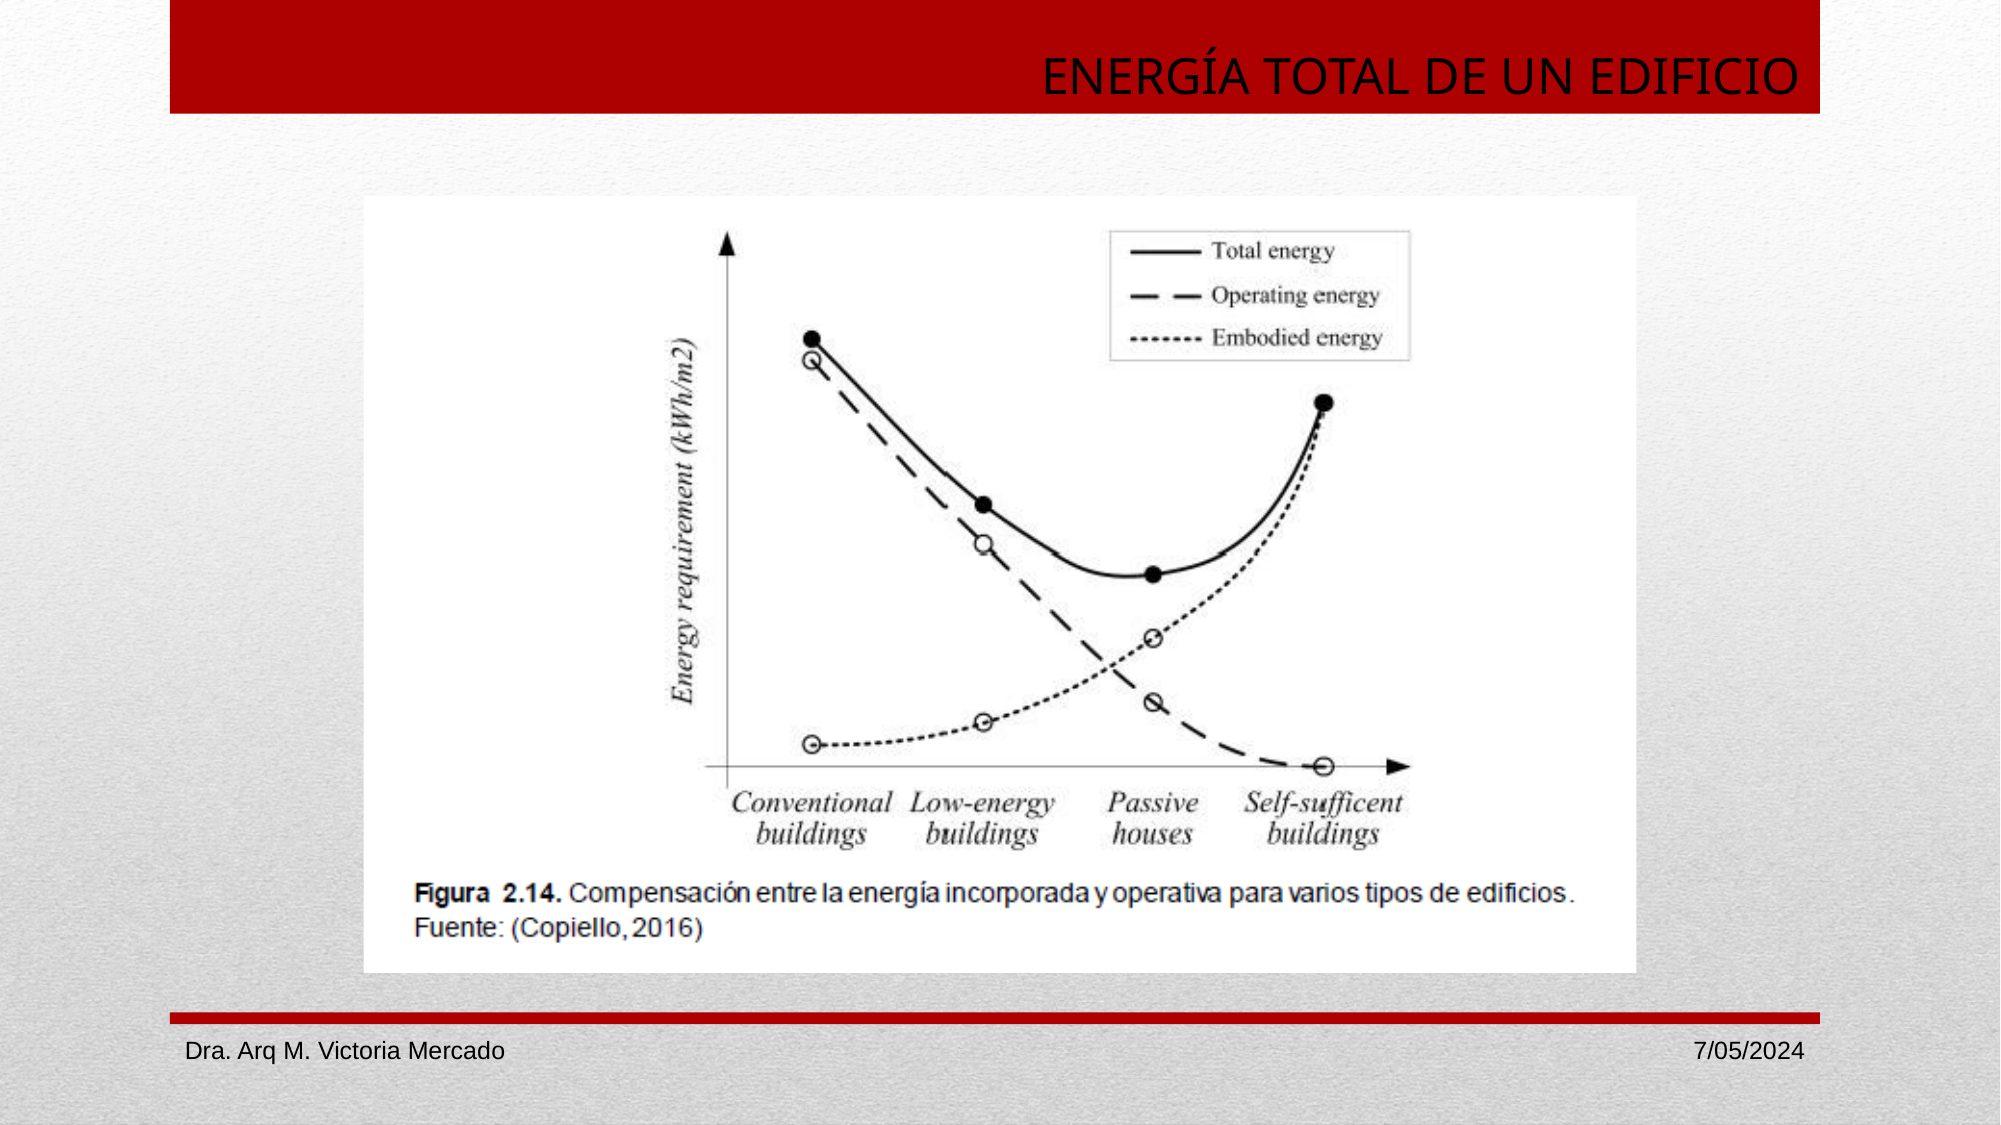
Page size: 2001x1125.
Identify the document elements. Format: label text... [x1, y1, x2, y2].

picture [362, 195, 1638, 974]
text_box ENERGÍA TOTAL DE UN EDIFICIO [814, 36, 1815, 112]
